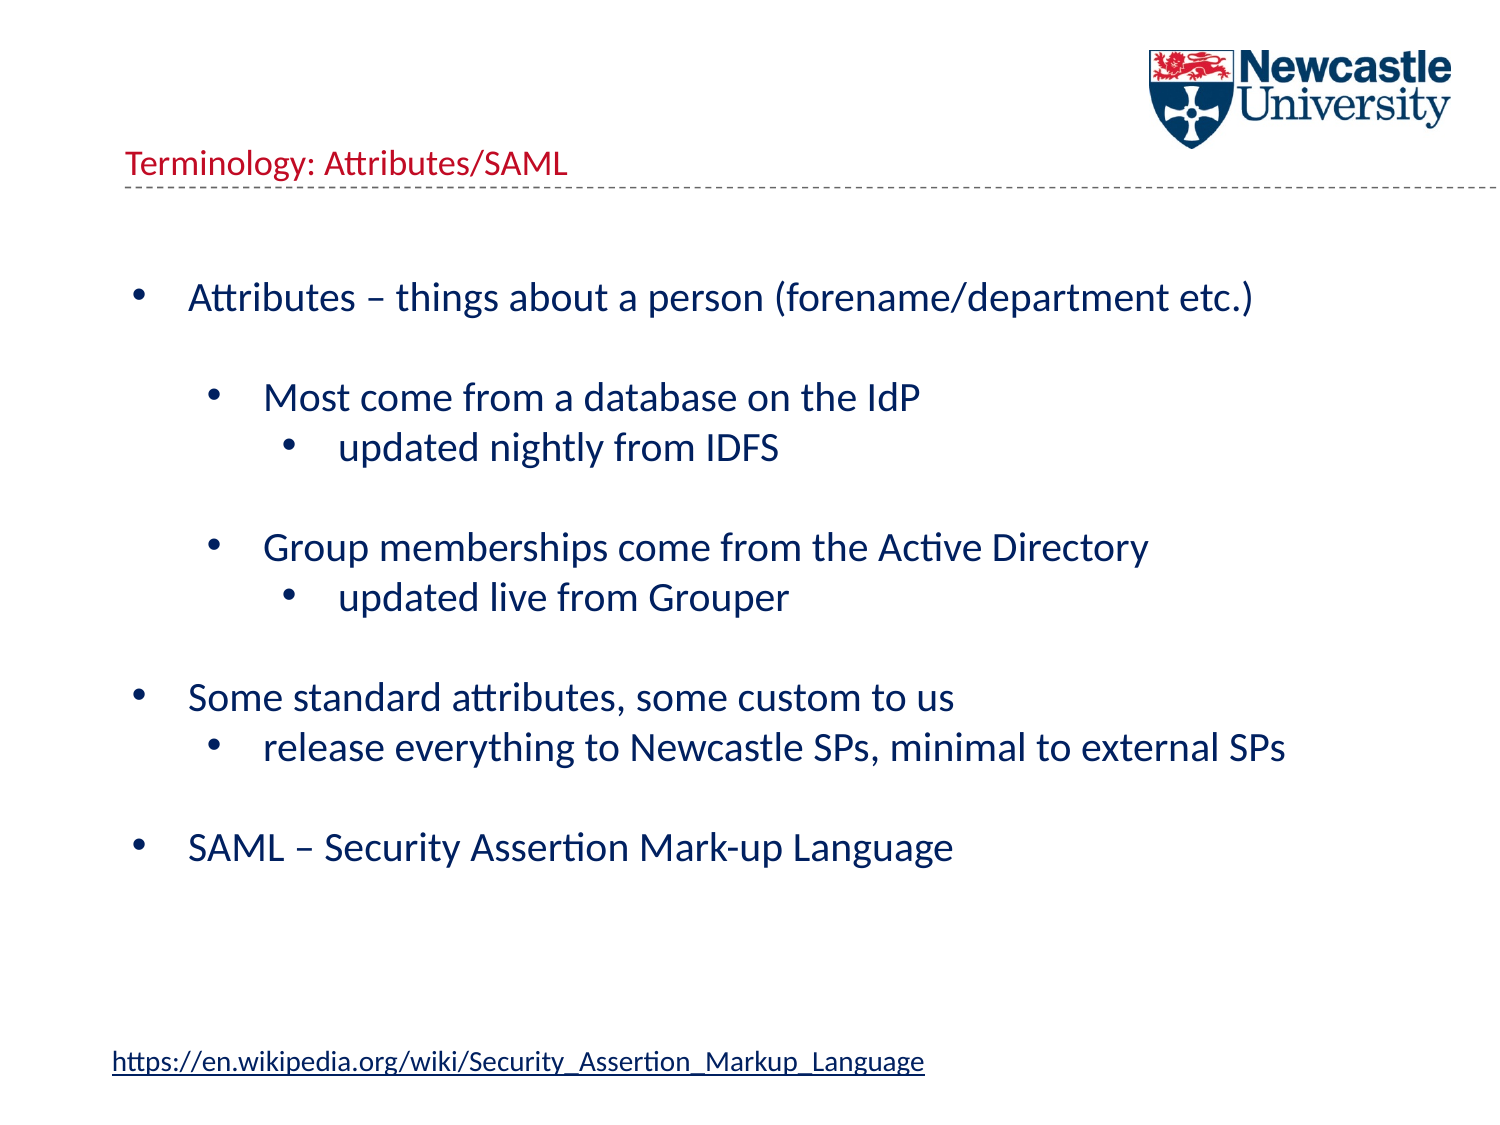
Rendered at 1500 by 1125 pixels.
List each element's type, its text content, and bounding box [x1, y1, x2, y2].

text_box https://en.wikipedia.org/wiki/Security_Assertion_Markup_Language [0, 1035, 1106, 1085]
text_box Attributes – things about a person (forename/department etc.) Most come from a database on the IdP updated nightly from IDFS Group memberships come from the Active Directory updated live from Grouper Some standard attributes, some custom to us release everything to Newcastle SPs, minimal to external SPs SAML – Security Assertion Mark-up Language [117, 261, 1414, 927]
text_box Terminology: Attributes/SAML [110, 90, 1150, 191]
picture [1149, 50, 1451, 149]
